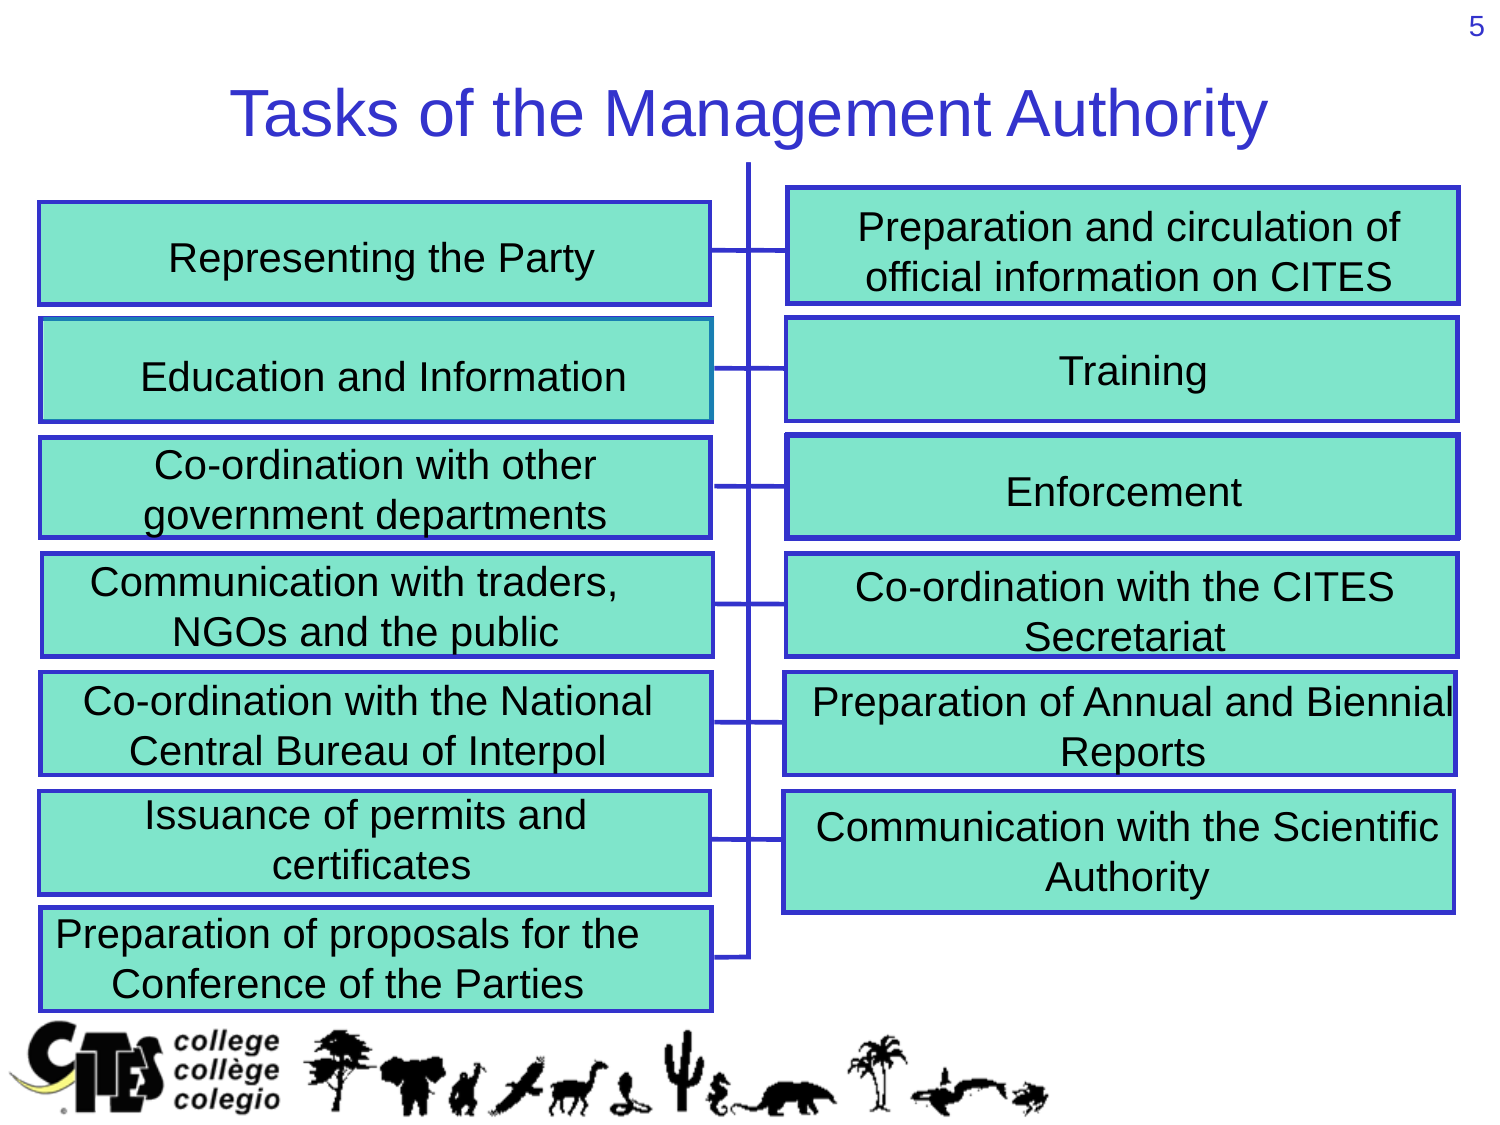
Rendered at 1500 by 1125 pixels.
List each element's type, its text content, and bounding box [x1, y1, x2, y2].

text_box [786, 317, 1458, 422]
text_box [42, 553, 713, 657]
text_box [38, 201, 711, 305]
text_box [12, 670, 684, 774]
picture [8, 1016, 284, 1119]
text_box [783, 790, 1455, 913]
text_box [40, 907, 712, 1011]
text_box [787, 670, 1459, 774]
text_box [787, 200, 1459, 304]
text_box Preparation of Annual and Biennial Reports [807, 674, 1459, 775]
text_box Issuance of permits and certificates [37, 787, 706, 888]
text_box [784, 672, 807, 775]
text_box Co-ordination with the CITES Secretariat [811, 559, 1439, 660]
text_box Communication with the Scientific Authority [812, 799, 1443, 900]
text_box [38, 790, 711, 895]
text_box [787, 434, 1459, 538]
title Tasks of the Management Authority [112, 50, 1388, 169]
text_box Co-ordination with other government departments [40, 437, 711, 538]
text_box [787, 552, 1459, 656]
text_box Preparation of proposals for the Conference of the Parties [12, 907, 683, 1008]
text_box Enforcement [790, 465, 1457, 516]
picture [299, 1021, 1061, 1125]
text_box Training [799, 343, 1468, 394]
text_box Representing the Party [51, 230, 713, 281]
text_box Co-ordination with the National Central Bureau of Interpol [35, 674, 700, 775]
text_box Communication with traders, NGOs and the public [31, 554, 700, 655]
text_box Education and Information [49, 350, 718, 400]
text_box [40, 318, 712, 422]
slide_number 5 [1400, 0, 1500, 75]
text_box [684, 672, 712, 775]
text_box [787, 187, 1459, 200]
text_box [43, 317, 715, 420]
